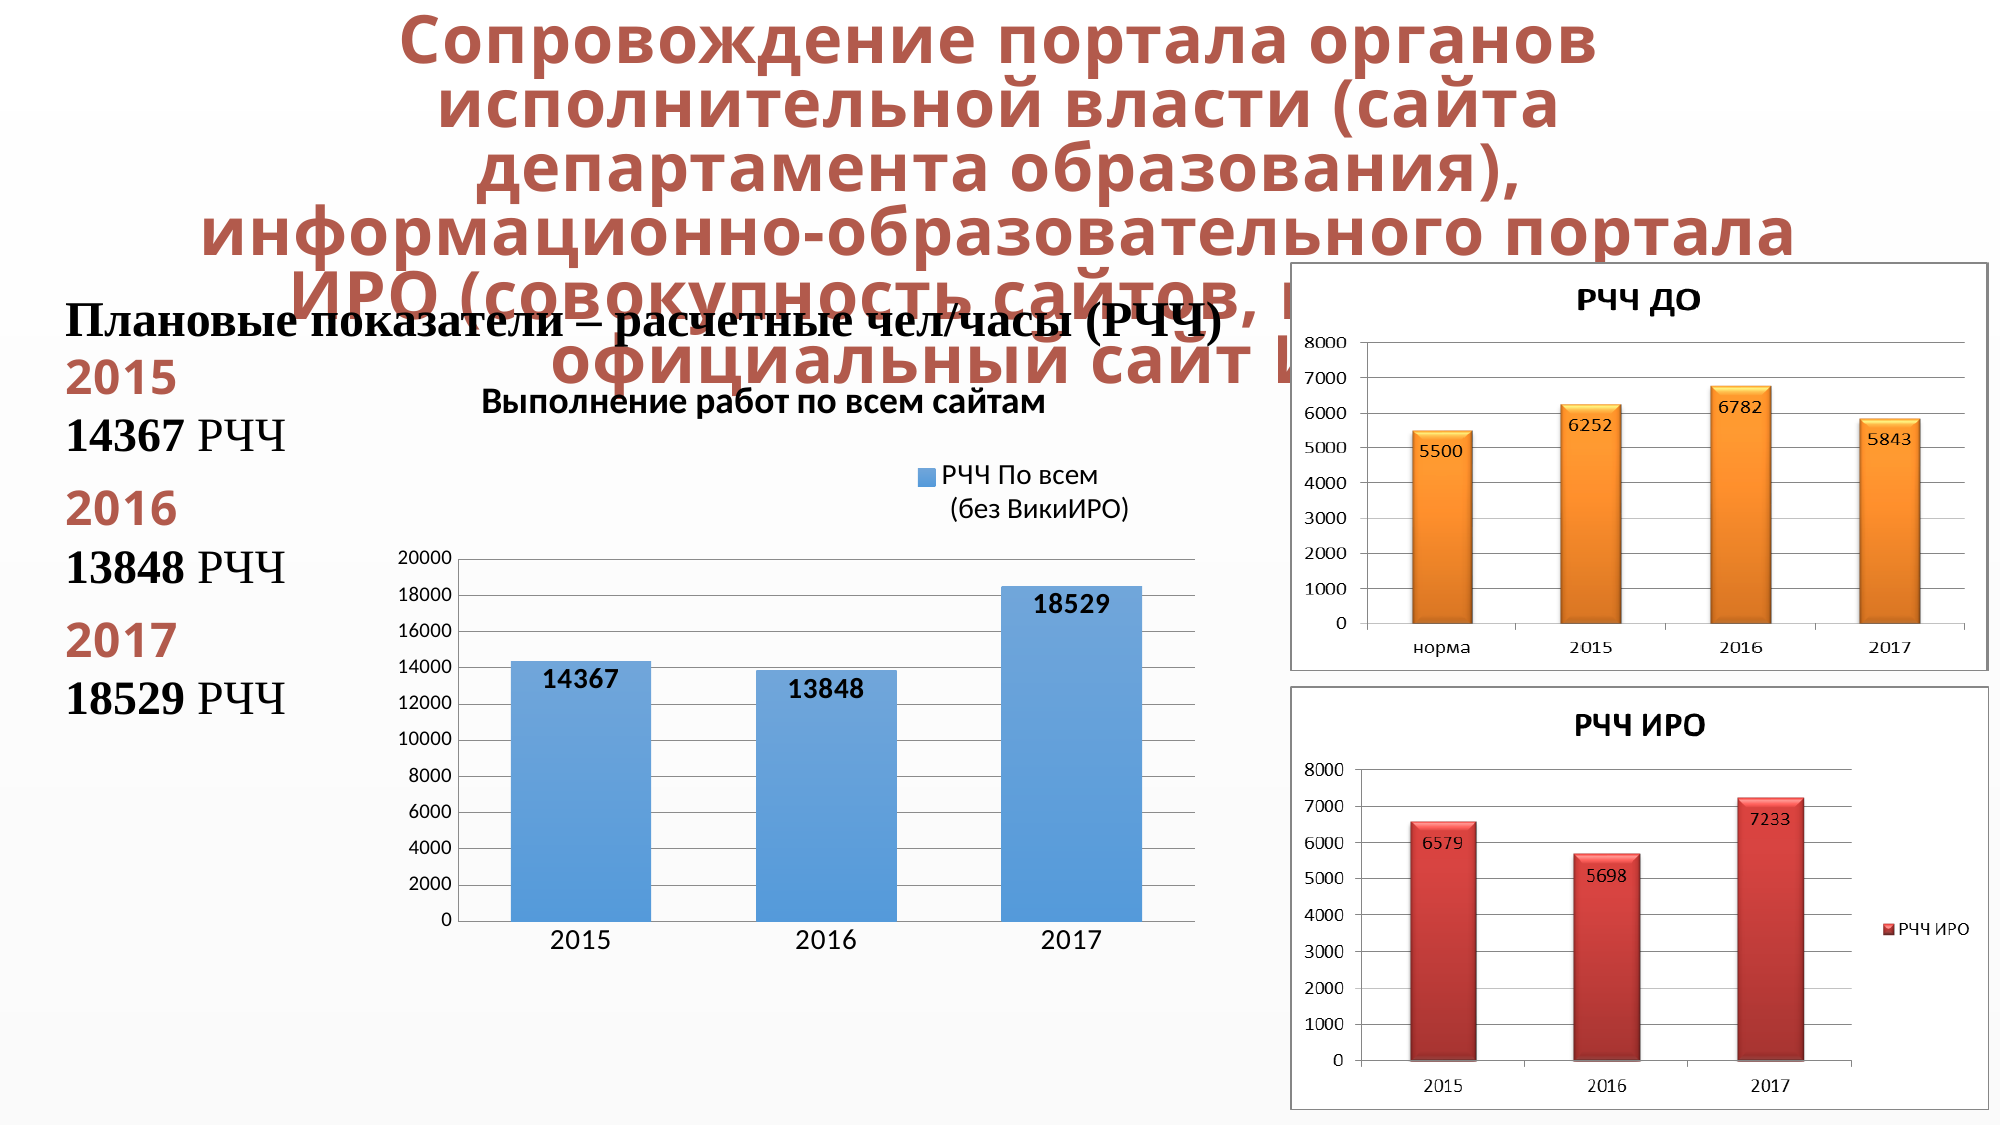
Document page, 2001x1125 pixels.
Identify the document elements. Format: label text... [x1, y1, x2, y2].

text_box Сопровождение портала органов исполнительной власти (сайта департамента образования), информационно-образовательного портала ИРО (совокупность сайтов, в том числе официальный сайт ИРО) [158, 5, 1842, 404]
text_box Плановые показатели – расчетные чел/часы (РЧЧ) 2015 14367 РЧЧ 2016 13848 РЧЧ 2017 18529 РЧЧ [50, 278, 1281, 852]
chart [333, 353, 1196, 980]
picture [1290, 686, 1989, 1110]
picture [1290, 262, 1989, 671]
